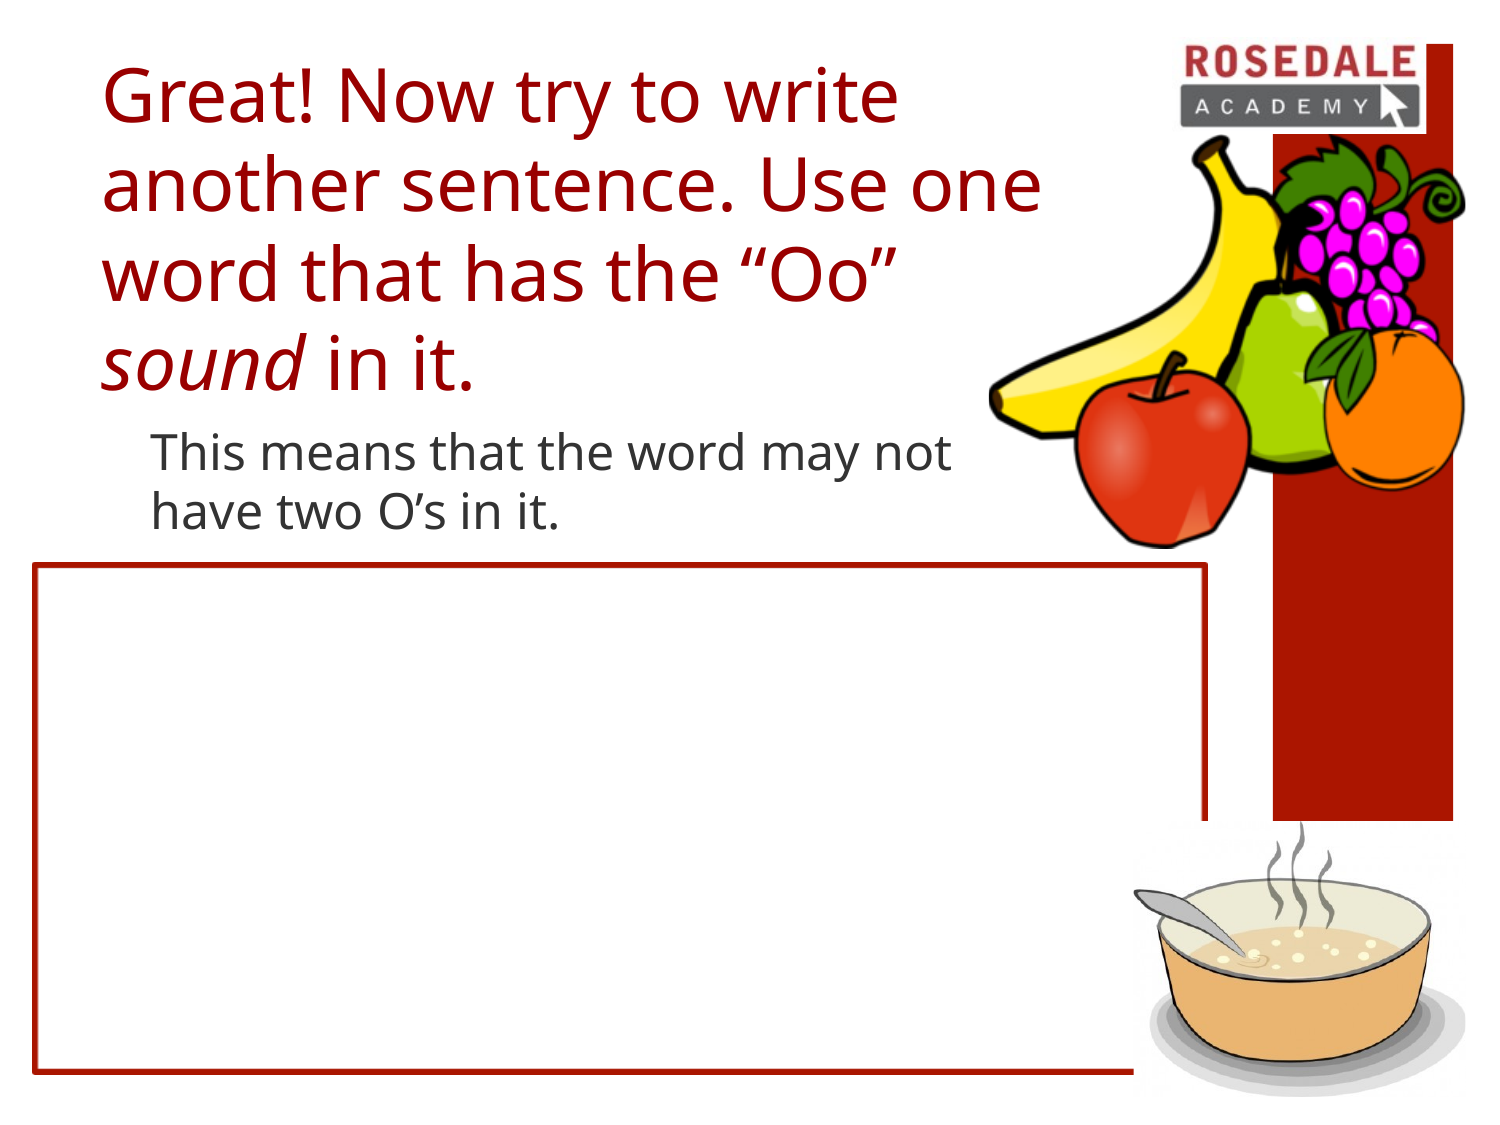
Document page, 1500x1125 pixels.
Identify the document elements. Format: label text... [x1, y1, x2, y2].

title Great! Now try to write another sentence. Use one word that has the “Oo” sound in it. This means that the word may not have two O’s in it. [99, 42, 1087, 540]
text_box [30, 560, 1209, 1076]
text_box [1133, 821, 1466, 1097]
text_box [988, 134, 1466, 549]
text_box [1172, 37, 1427, 134]
